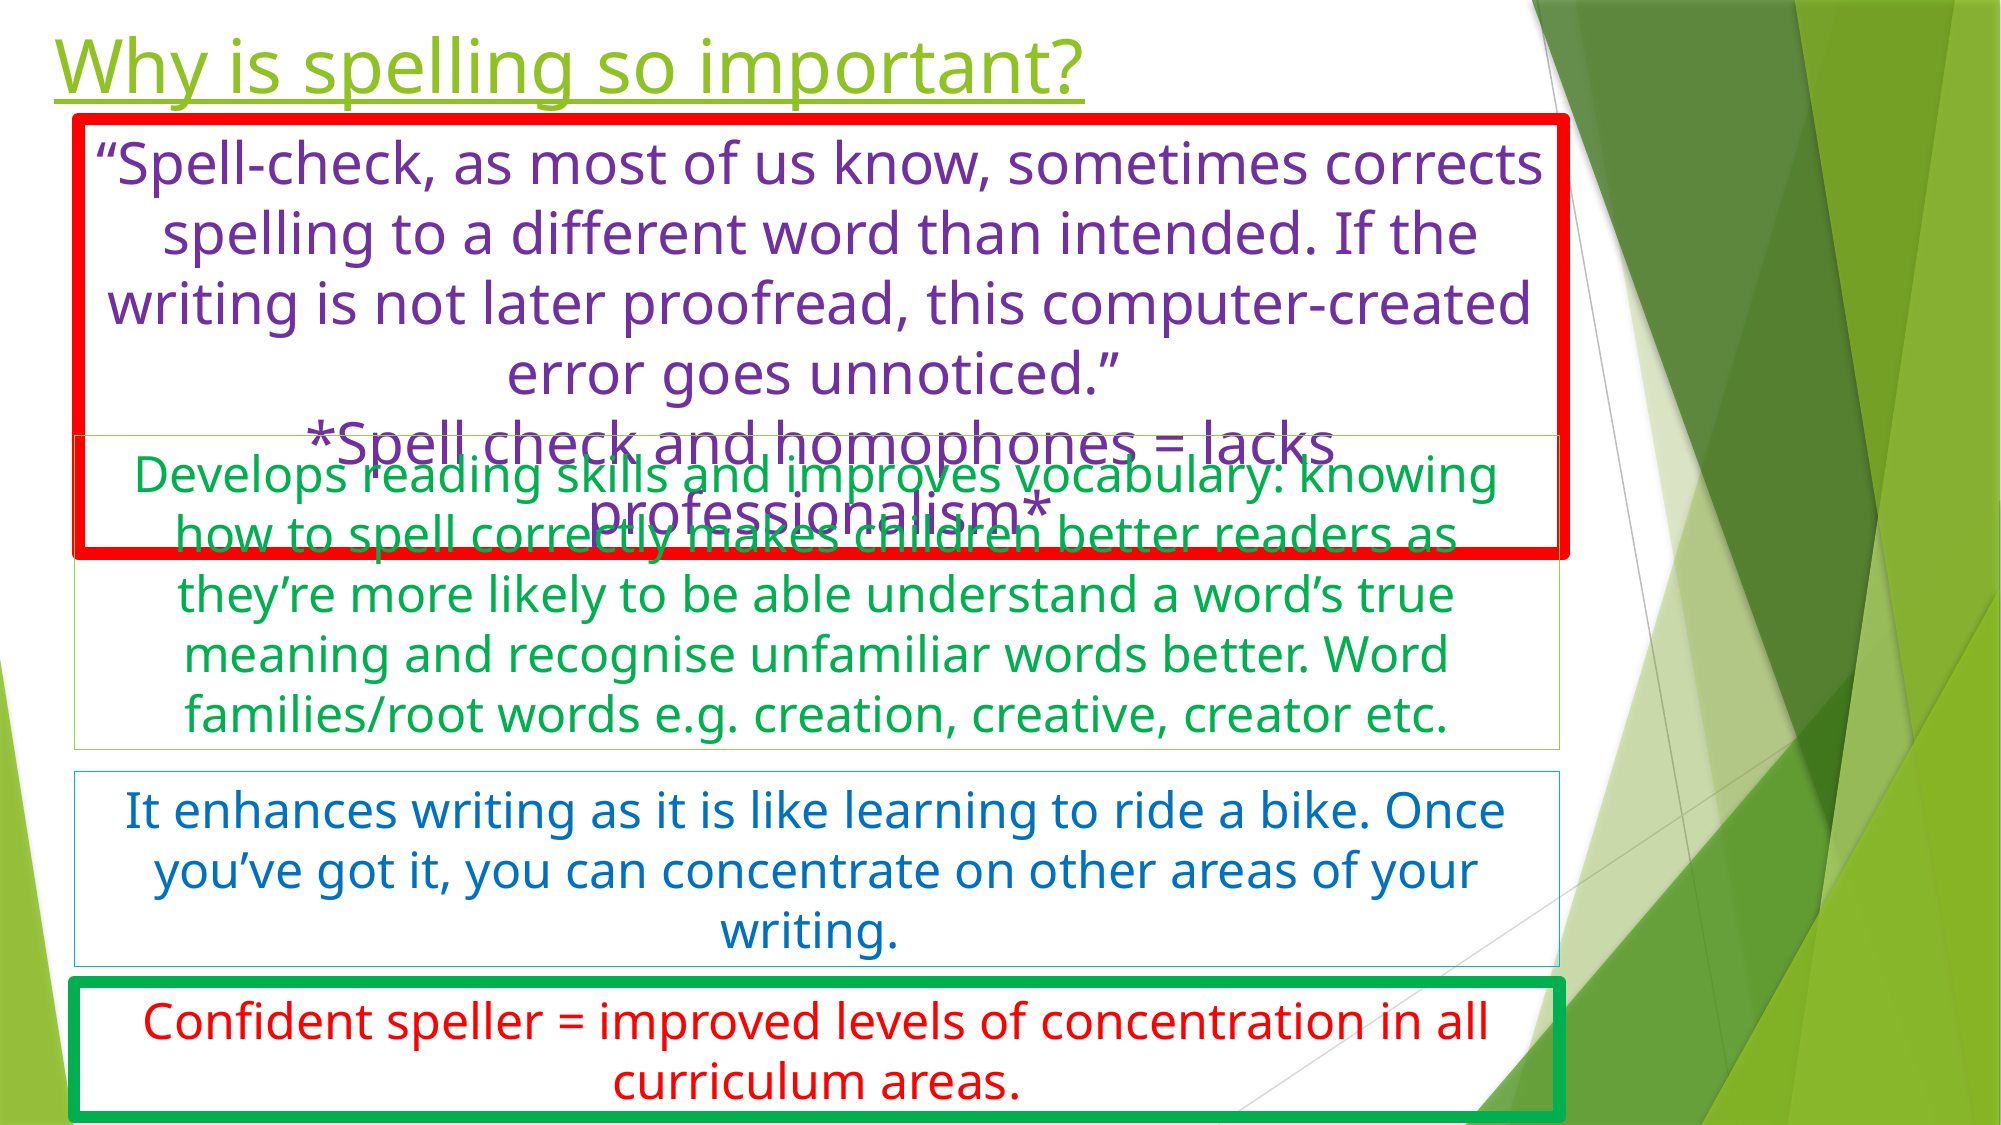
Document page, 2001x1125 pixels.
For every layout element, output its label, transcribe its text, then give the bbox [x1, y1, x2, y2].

title Why is spelling so important? [39, 10, 1450, 228]
text_box Confident speller = improved levels of concentration in all curriculum areas. [74, 982, 1560, 1117]
text_box It enhances writing as it is like learning to ride a bike. Once you’ve got it, you can concentrate on other areas of your writing. [74, 771, 1560, 967]
text_box “Spell-check, as most of us know, sometimes corrects spelling to a different word than intended. If the writing is not later proofread, this computer-created error goes unnoticed.’’ *Spell check and homophones = lacks professionalism* [78, 118, 1564, 554]
text_box Develops reading skills and improves vocabulary: knowing how to spell correctly makes children better readers as they’re more likely to be able understand a word’s true meaning and recognise unfamiliar words better. Word families/root words e.g. creation, creative, creator etc. [74, 435, 1560, 750]
